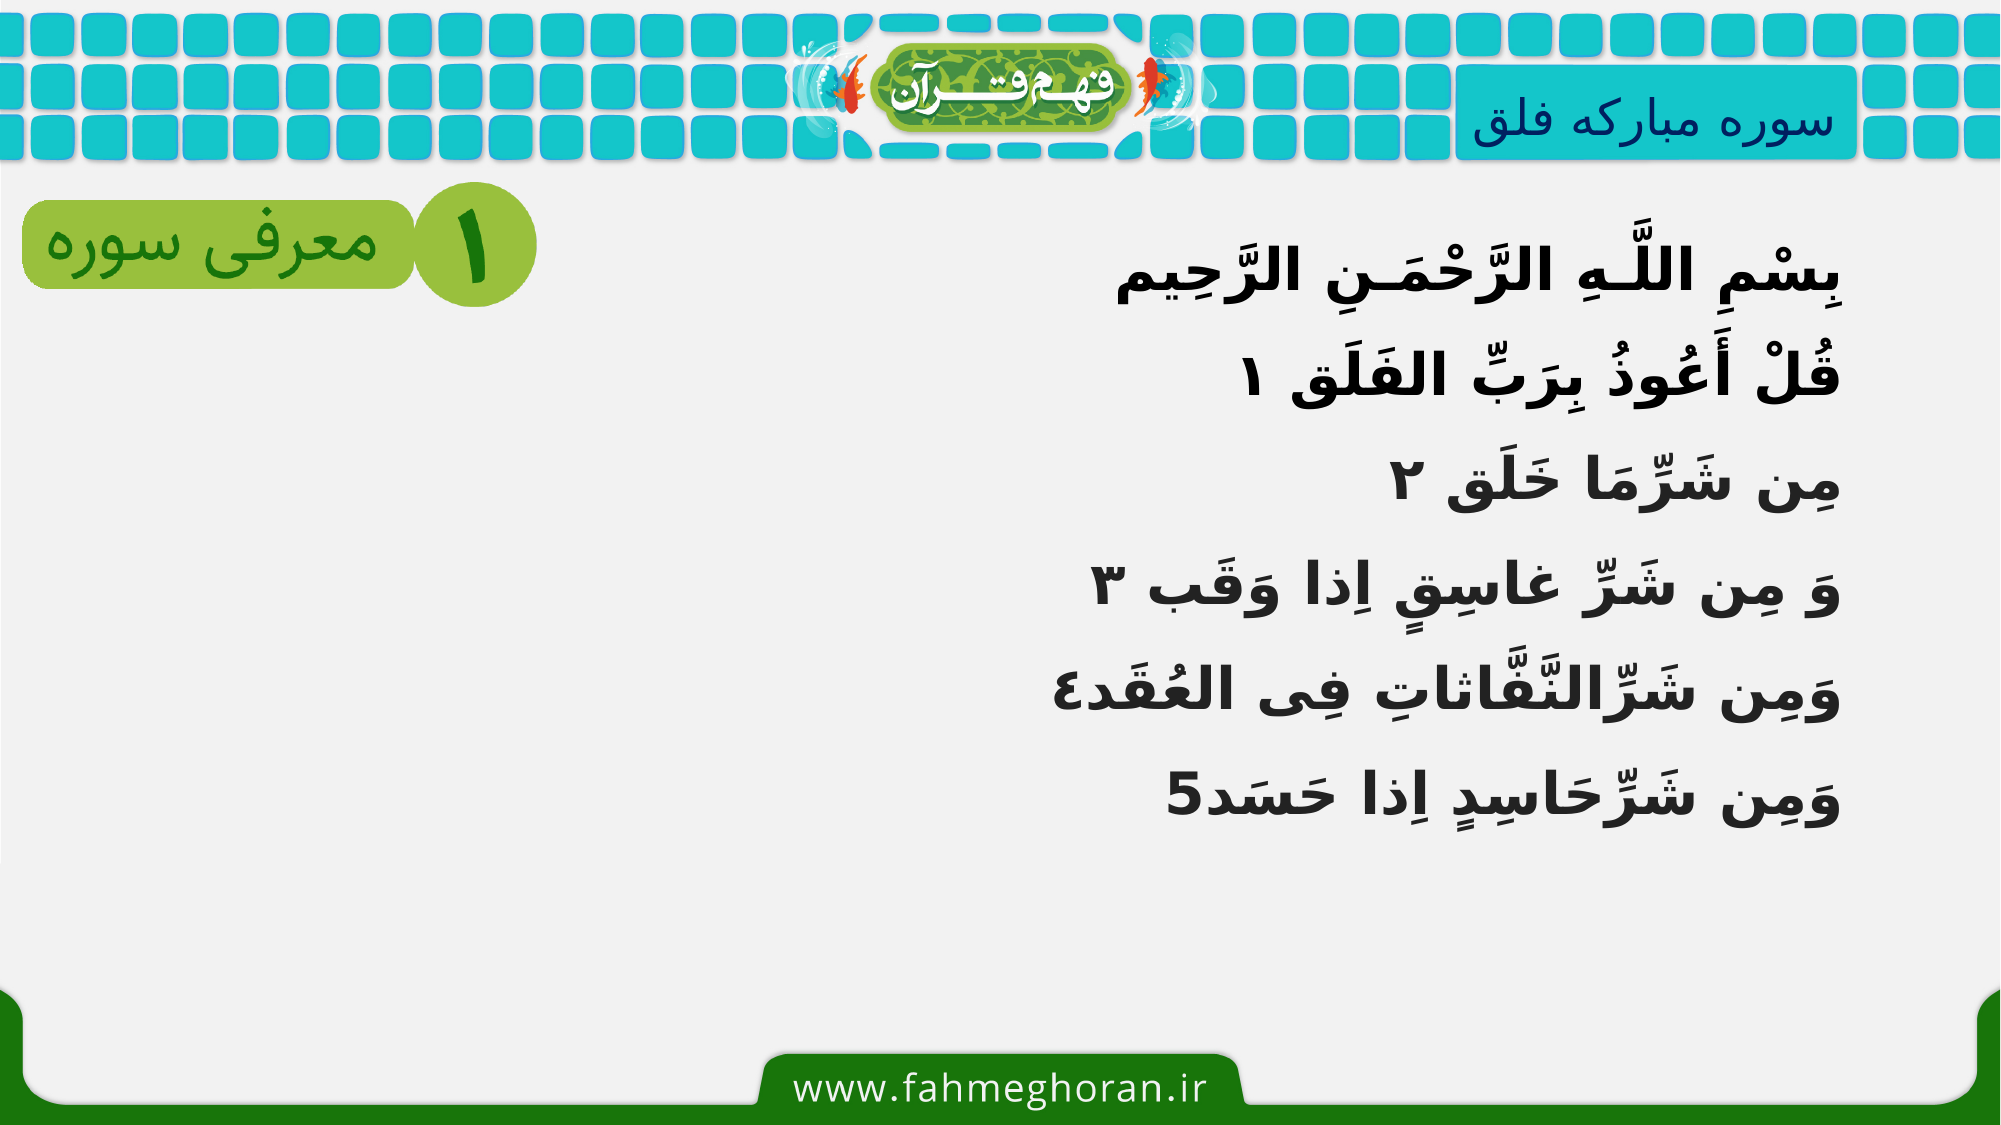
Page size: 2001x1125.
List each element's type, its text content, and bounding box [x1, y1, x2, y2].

text_box بِسْمِ اللَّـهِ الرَّ‌حْمَـنِ الرَّ‌حِيم قُلْ أَعُوذُ بِرَبِّ الفَلَق ١ مِن شَرِّمَا خَلَق ٢ وَ مِن شَرِّ غاسِقٍ اِذا وَقَب ٣ وَمِن شَرِّالنَّفَّاثاتِ فِی العُقَد٤ وَمِن شَرِّحَاسِدٍ اِذا حَسَد5 [566, 189, 1859, 1044]
text_box سوره مبارکه فلق [1450, 66, 1859, 154]
picture [0, 0, 2001, 1125]
